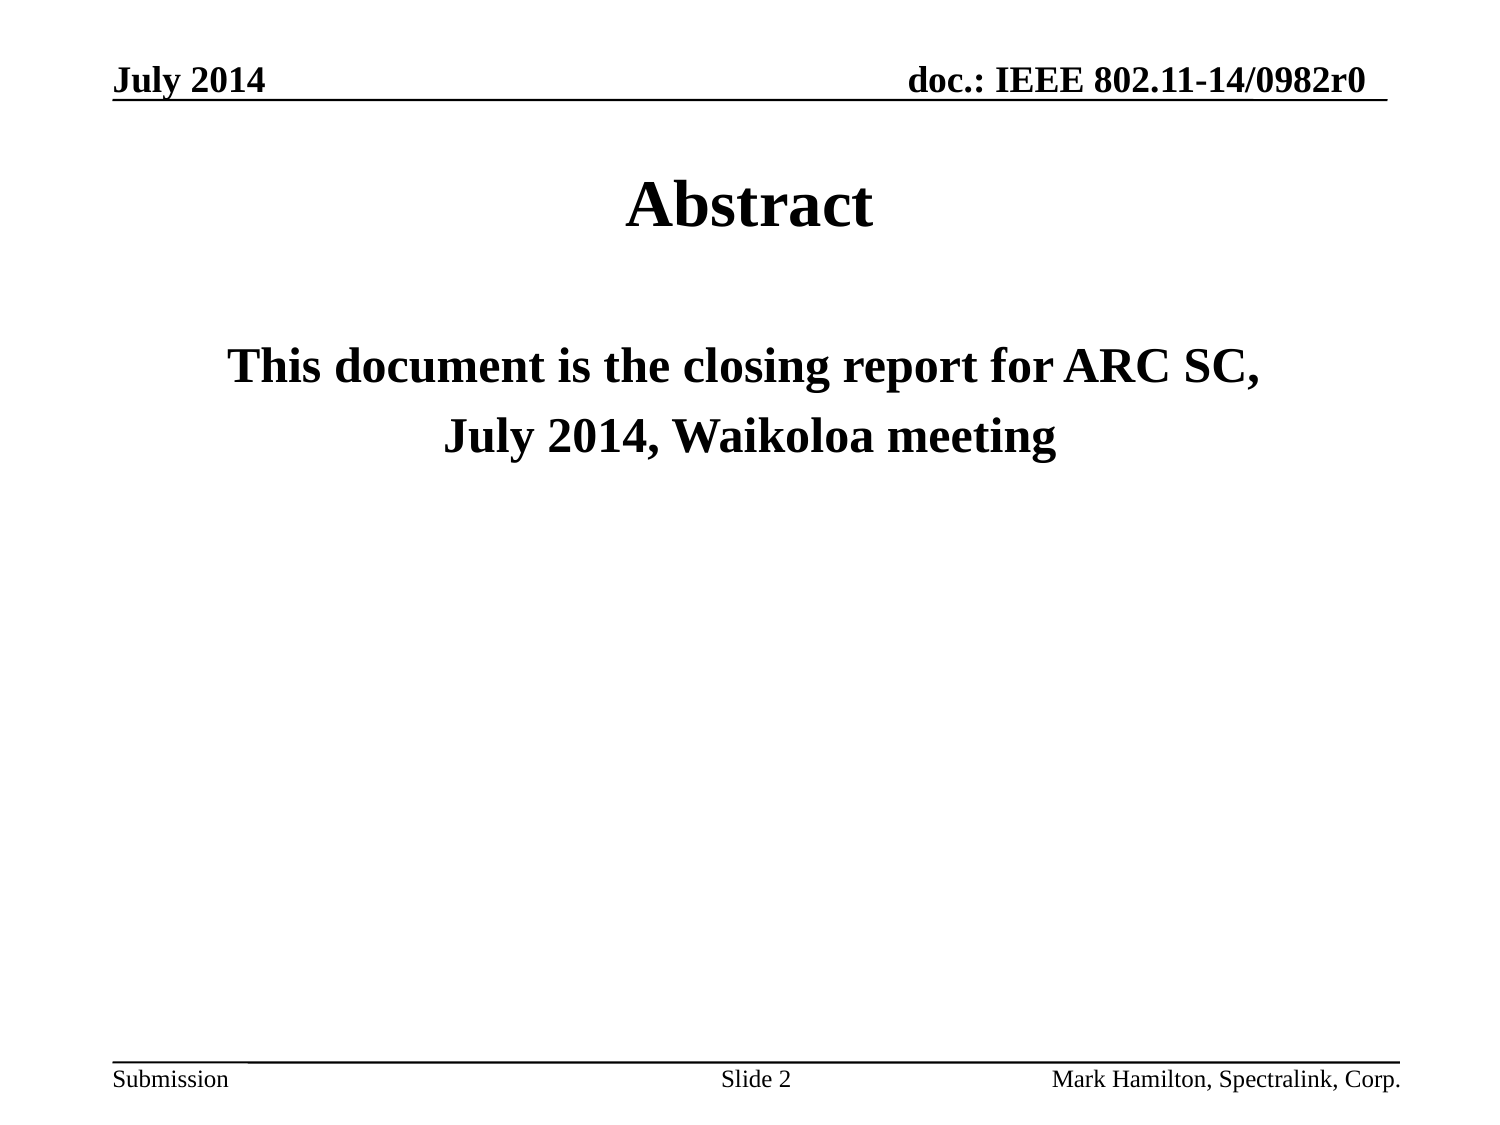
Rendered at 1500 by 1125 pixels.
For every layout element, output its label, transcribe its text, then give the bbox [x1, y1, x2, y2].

title Abstract [112, 112, 1388, 288]
slide_number Slide 2 [712, 1061, 800, 1093]
footer Mark Hamilton, Spectralink, Corp. [1047, 1061, 1402, 1093]
list This document is the closing report for ARC SC, July 2014, Waikoloa meeting [112, 324, 1388, 1001]
